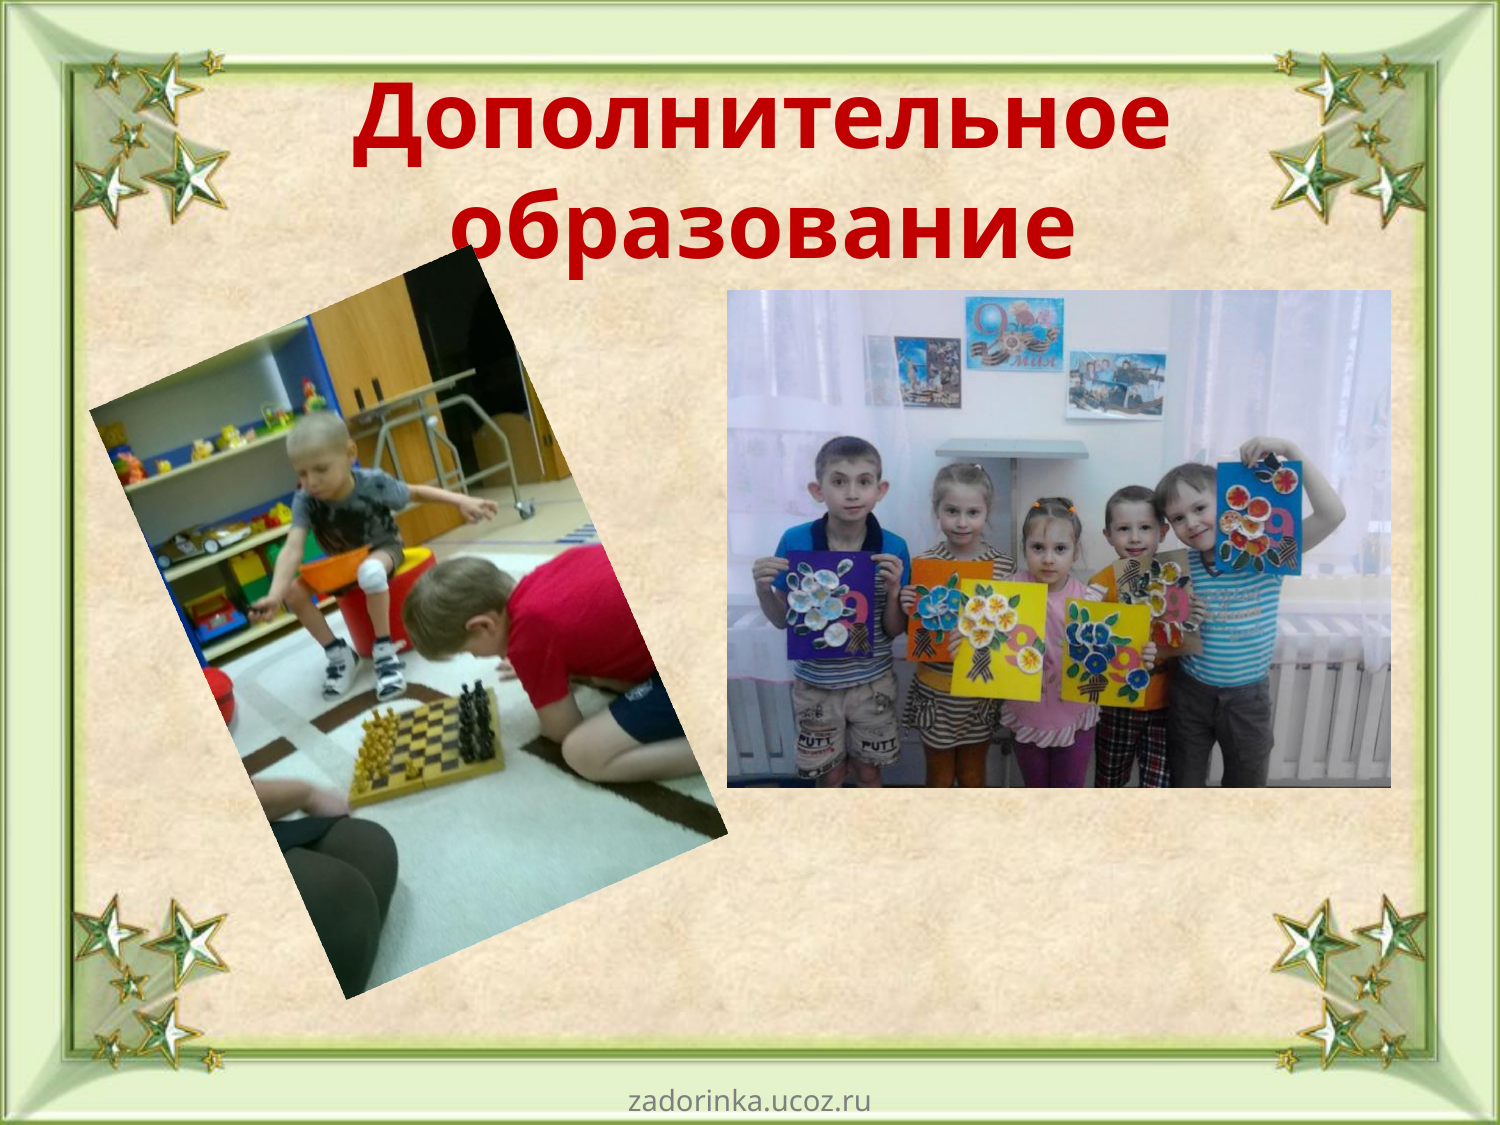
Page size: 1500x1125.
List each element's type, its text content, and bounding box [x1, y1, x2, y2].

title Дополнительное образование [88, 66, 1439, 267]
picture [0, 0, 1500, 1125]
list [727, 290, 1391, 788]
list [199, 299, 617, 944]
